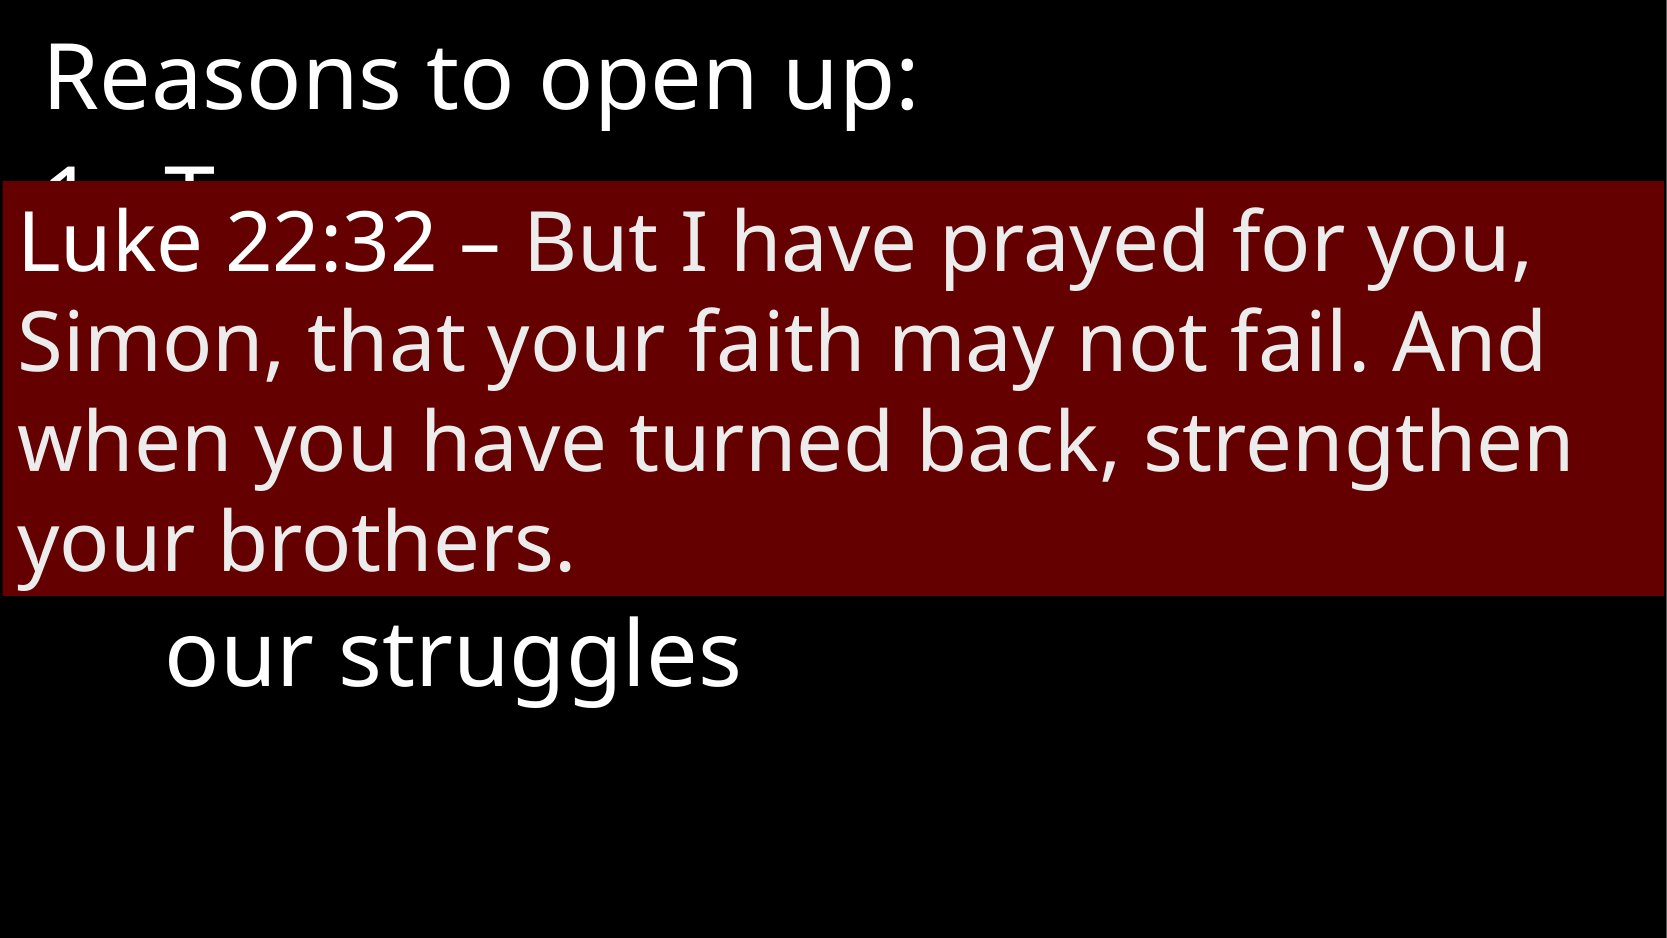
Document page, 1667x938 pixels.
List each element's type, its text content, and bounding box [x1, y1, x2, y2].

list Reasons to open up: Transparency opens up an avenue for God’s healing It allows others to open up It allows others to benefit from our struggles [27, 596, 1640, 813]
list Reasons to open up: Transparency opens up an avenue for God’s healing It allows others to open up It allows others to benefit from our struggles [27, 18, 1640, 181]
text_box Luke 22:32 – But I have prayed for you, Simon, that your faith may not fail. And when you have turned back, strengthen your brothers. [2, 181, 1664, 596]
